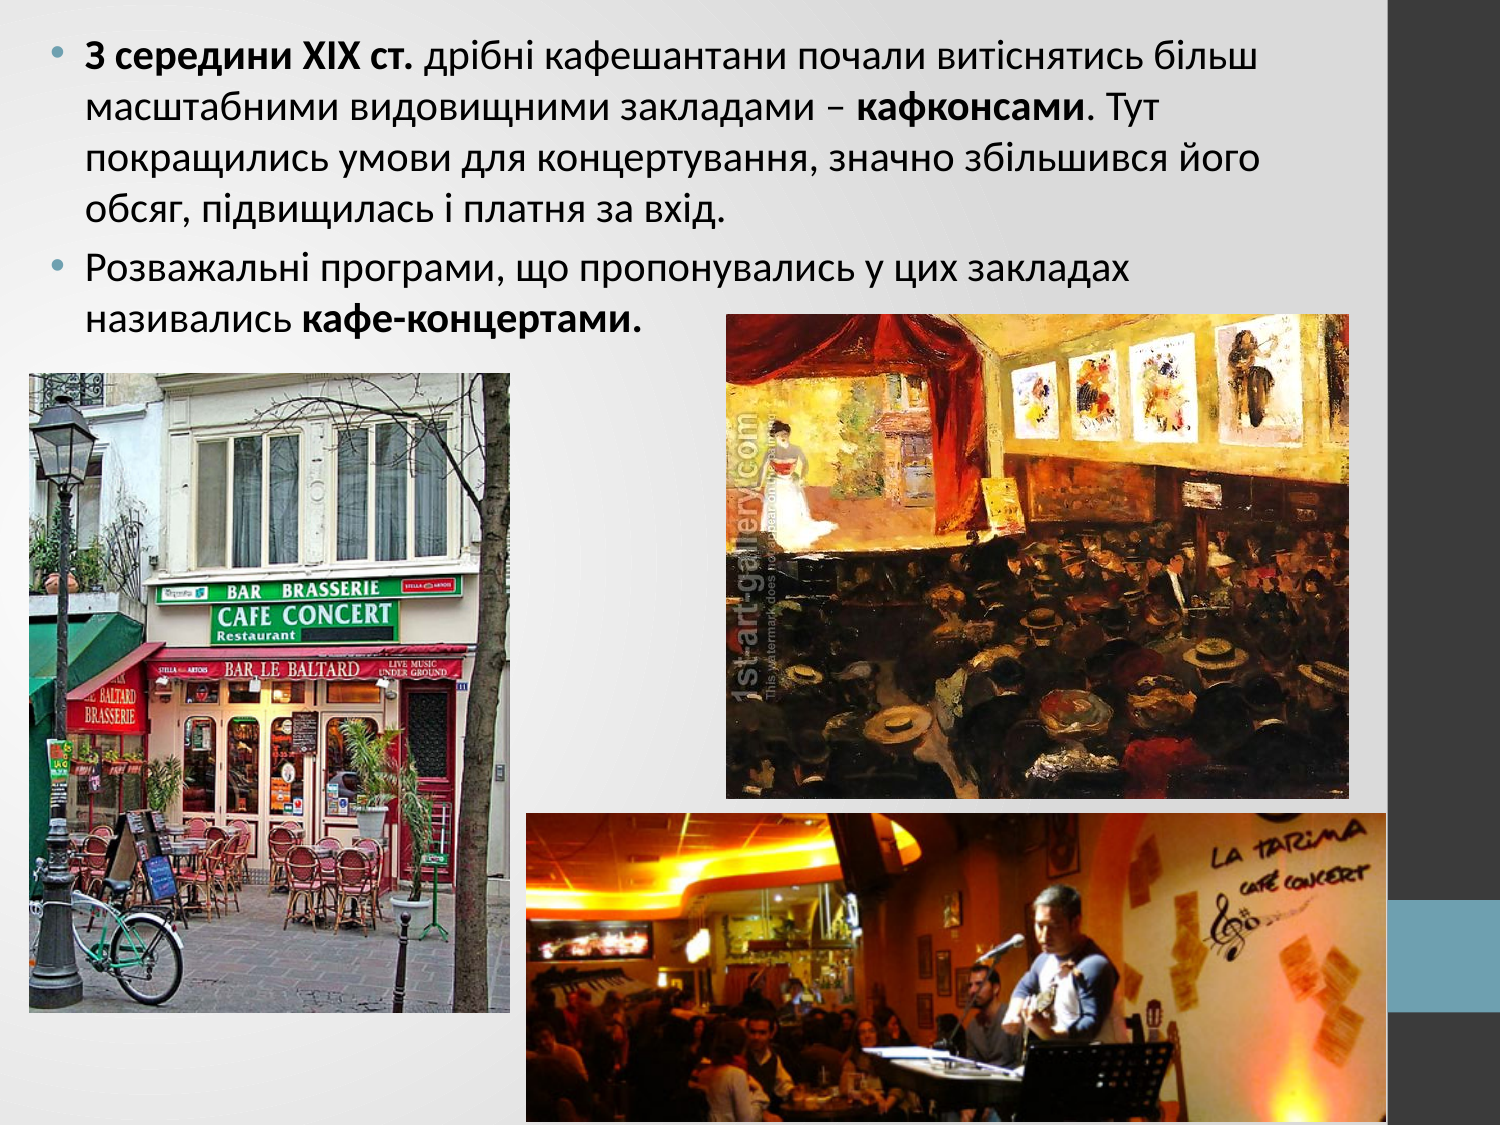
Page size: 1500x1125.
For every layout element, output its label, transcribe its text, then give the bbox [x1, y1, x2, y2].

picture [28, 372, 510, 1014]
picture [525, 812, 1386, 1122]
picture [725, 313, 1349, 800]
list З середини ХІХ ст. дрібні кафешантани почали витіснятись більш масштабними видовищними закладами – кафконсами. Тут покращились умови для концертування, значно збільшився його обсяг, підвищилась і платня за вхід. Розважальні програми, що пропонувались у цих закладах називались кафе-концертами. [17, 19, 1327, 350]
